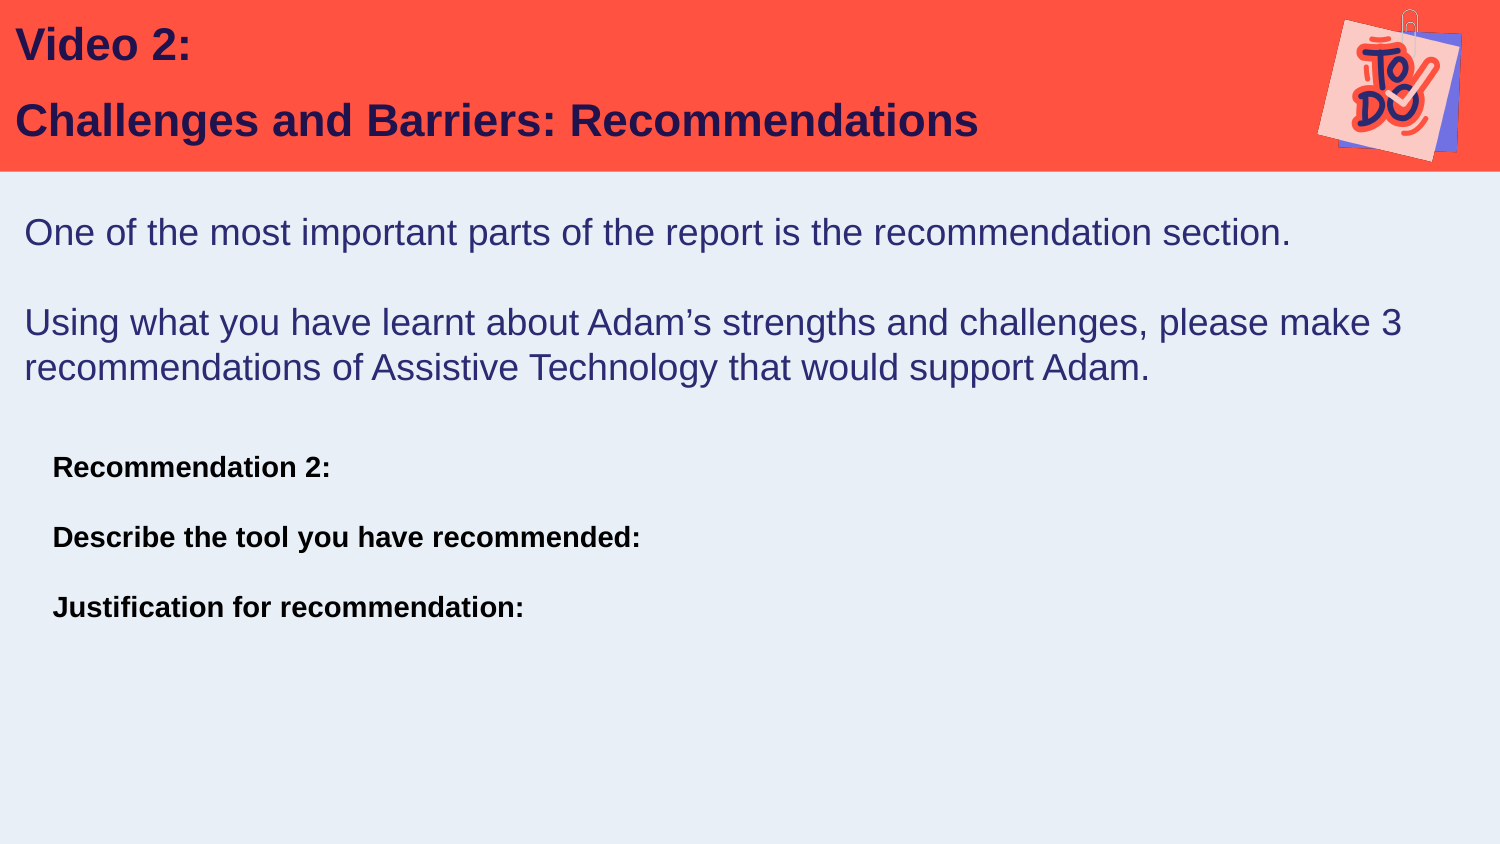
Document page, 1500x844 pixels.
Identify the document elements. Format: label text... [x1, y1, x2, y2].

picture [1242, 0, 1500, 172]
title Video 2: Challenges and Barriers: Recommendations [0, 0, 1240, 172]
text_box One of the most important parts of the report is the recommendation section. Using what you have learnt about Adam’s strengths and challenges, please make 3 recommendations of Assistive Technology that would support Adam. [9, 192, 1482, 583]
text_box Recommendation 2: Describe the tool you have recommended: Justification for recommendation: [37, 433, 1454, 639]
